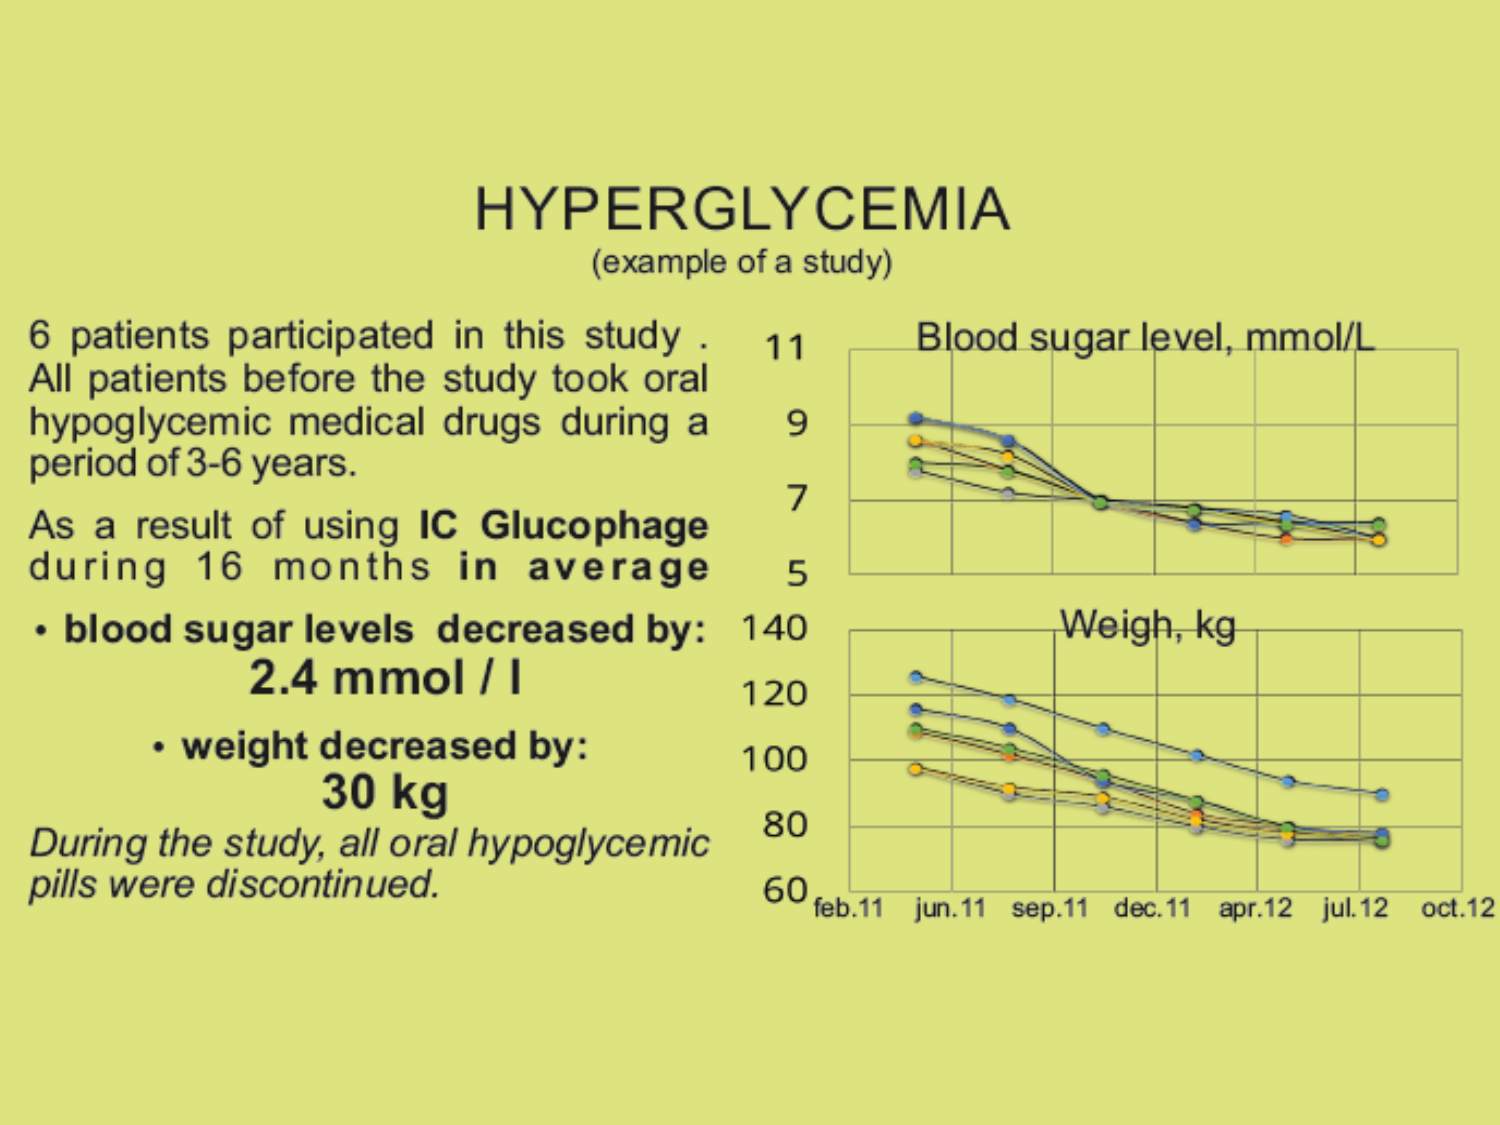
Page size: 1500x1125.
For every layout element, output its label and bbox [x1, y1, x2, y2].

picture [1, 163, 1500, 925]
